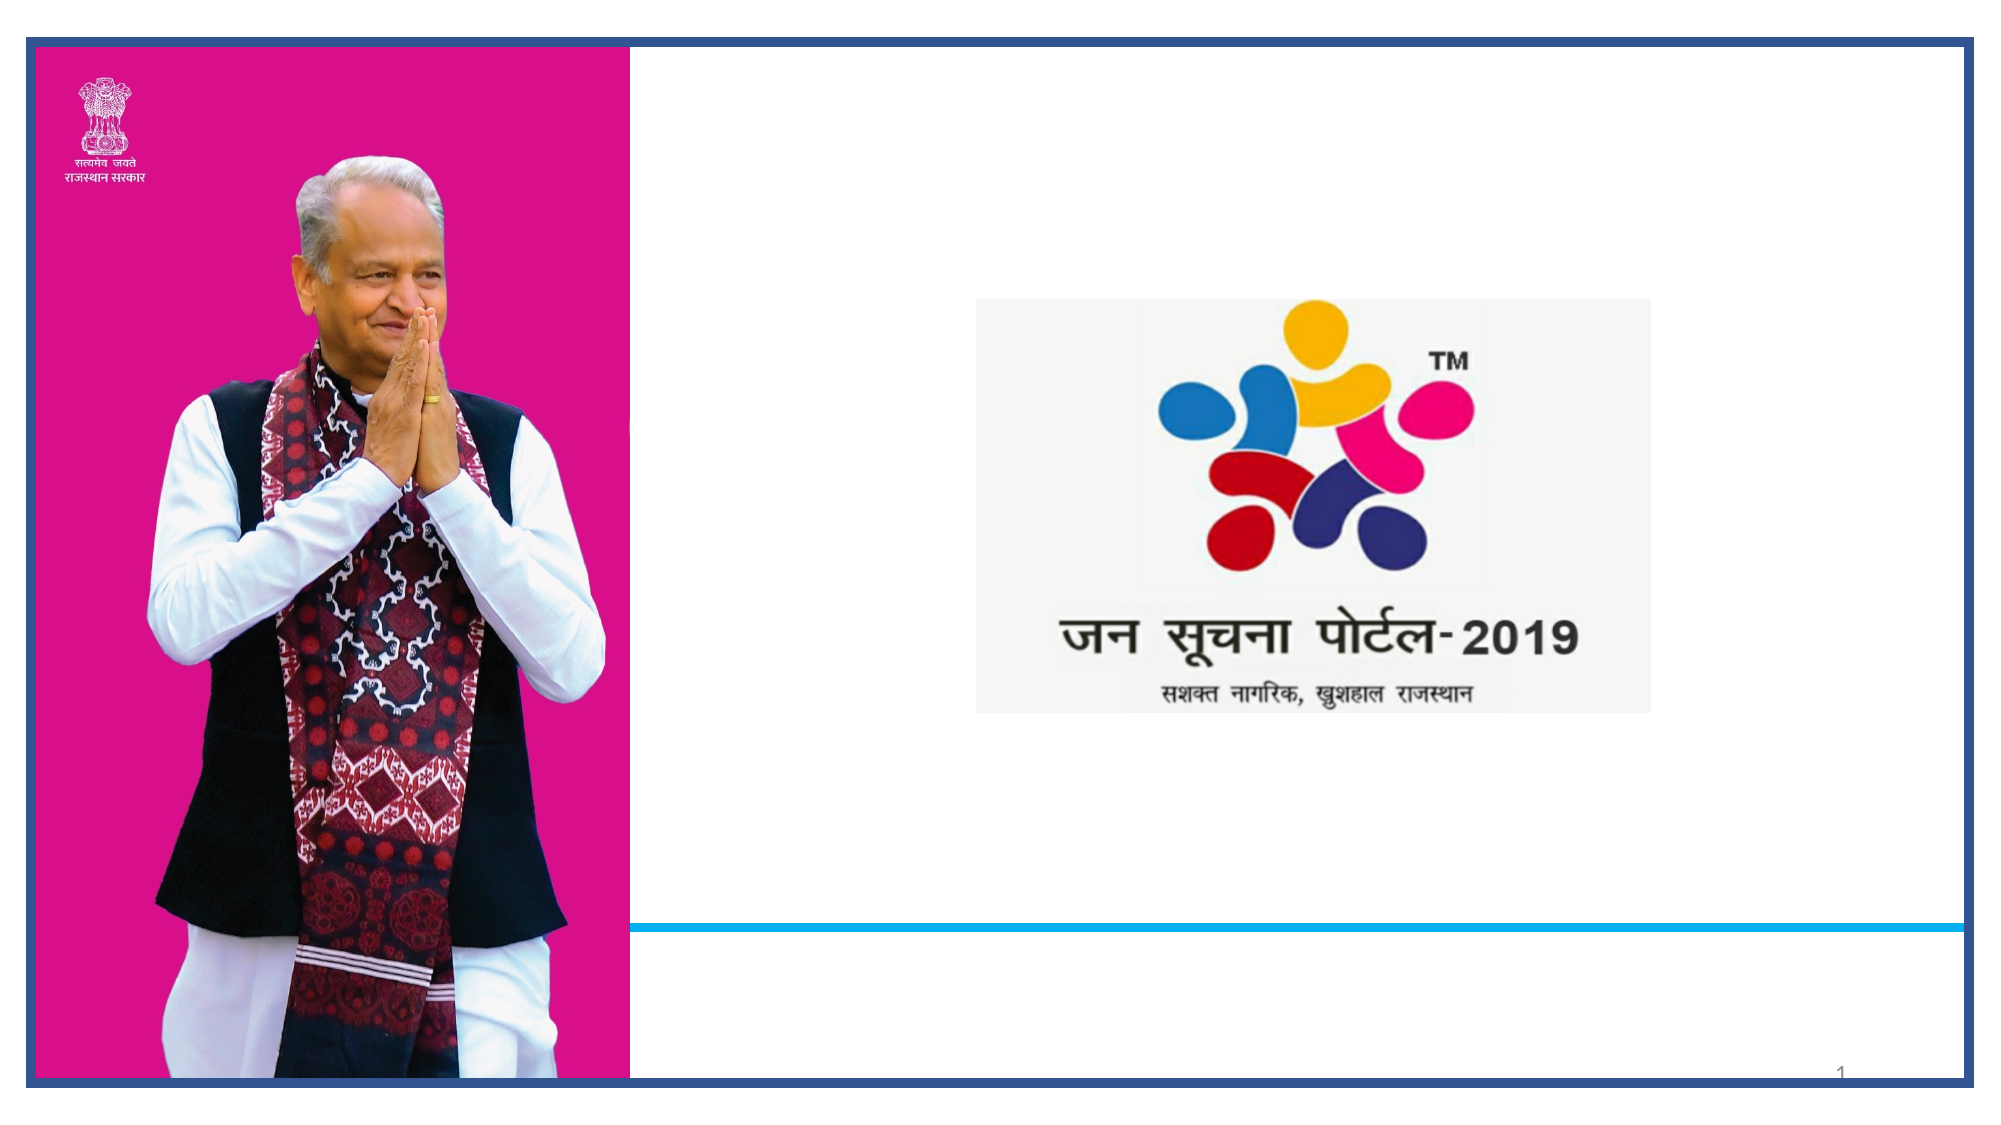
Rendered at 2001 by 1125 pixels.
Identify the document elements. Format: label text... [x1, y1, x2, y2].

text_box [630, 41, 1970, 927]
slide_number 1 [1412, 1042, 1863, 1103]
text_box [30, 928, 1970, 1084]
picture [976, 299, 1652, 713]
picture [30, 41, 630, 1083]
